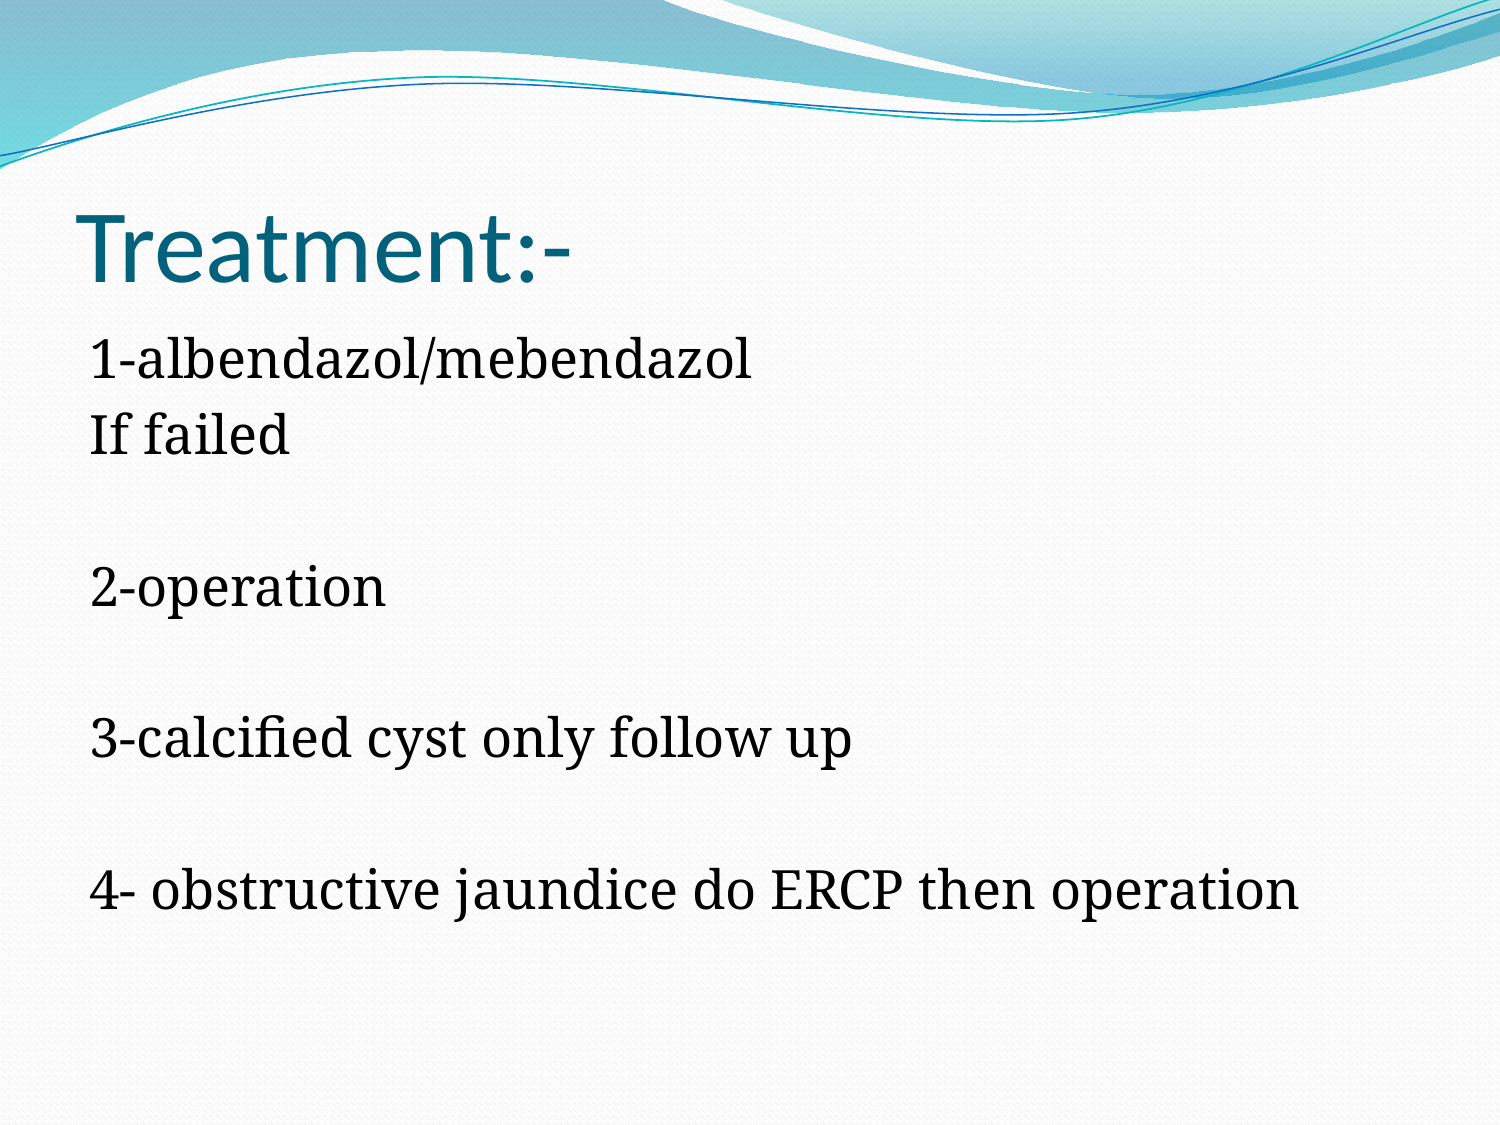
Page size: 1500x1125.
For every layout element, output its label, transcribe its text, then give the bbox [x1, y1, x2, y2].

list 1-albendazol/mebendazol If failed 2-operation 3-calcified cyst only follow up 4- obstructive jaundice do ERCP then operation [75, 317, 1425, 1038]
title Treatment:- [75, 115, 1425, 303]
